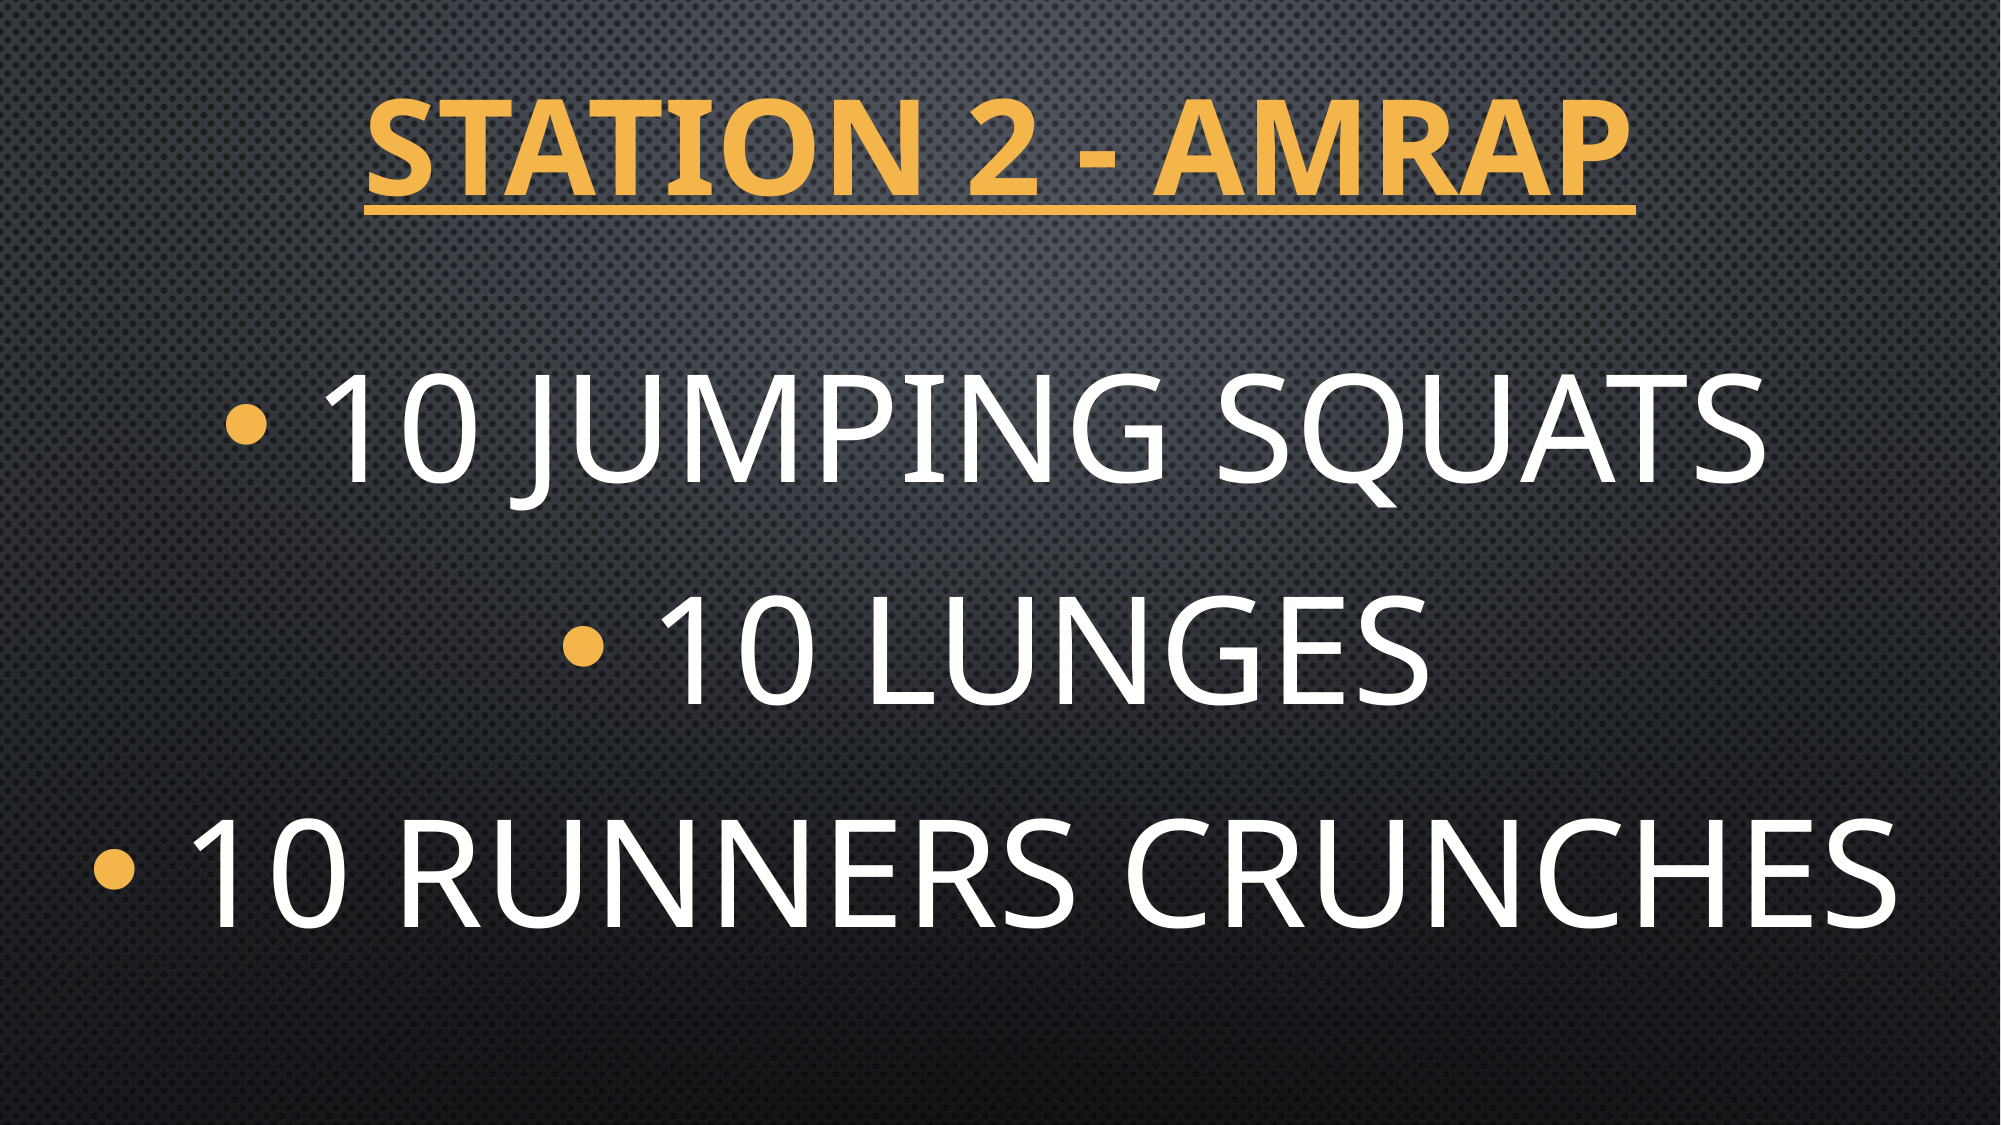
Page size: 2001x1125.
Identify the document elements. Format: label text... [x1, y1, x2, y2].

list 10 Jumping Squats 10 Lunges 10 Runners Crunches [48, 178, 1945, 1111]
title Station 2 - AMRAP [187, 25, 1813, 178]
